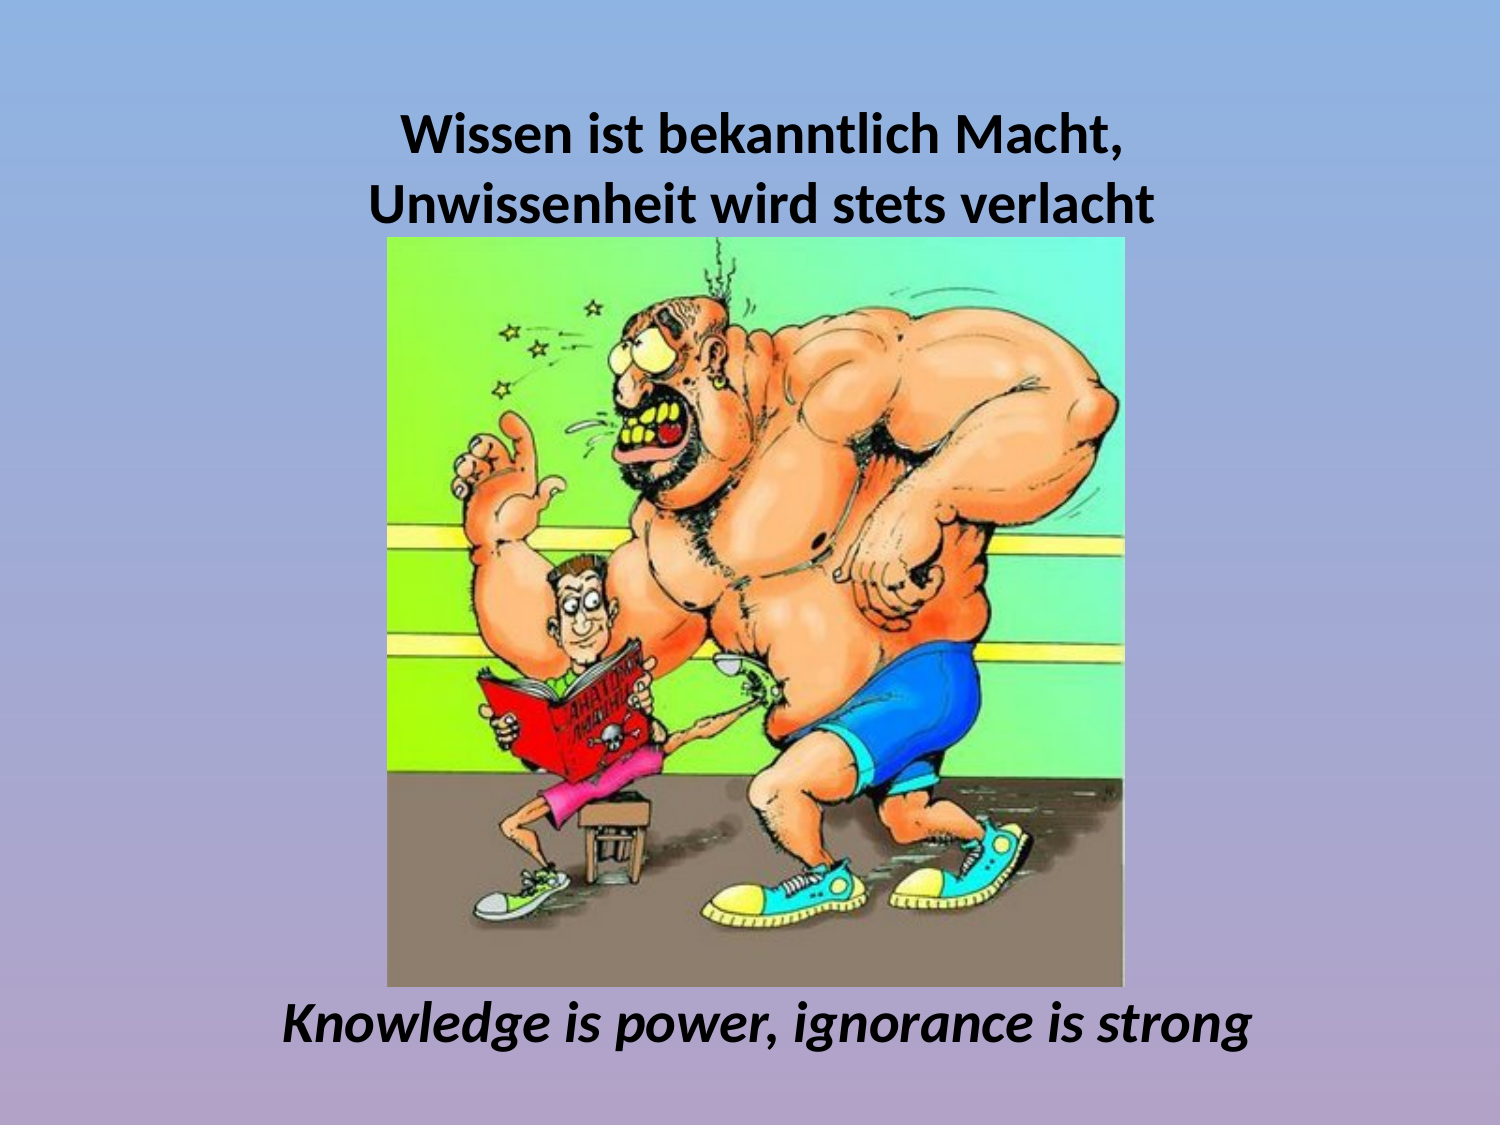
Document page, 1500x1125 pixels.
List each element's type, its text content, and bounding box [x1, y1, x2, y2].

text_box Knowledge is power, ignorance is strong [267, 976, 1269, 1062]
picture [387, 237, 1126, 987]
text_box Wissen ist bekanntlich Macht, Unwissenheit wird stets verlacht [312, 87, 1213, 243]
